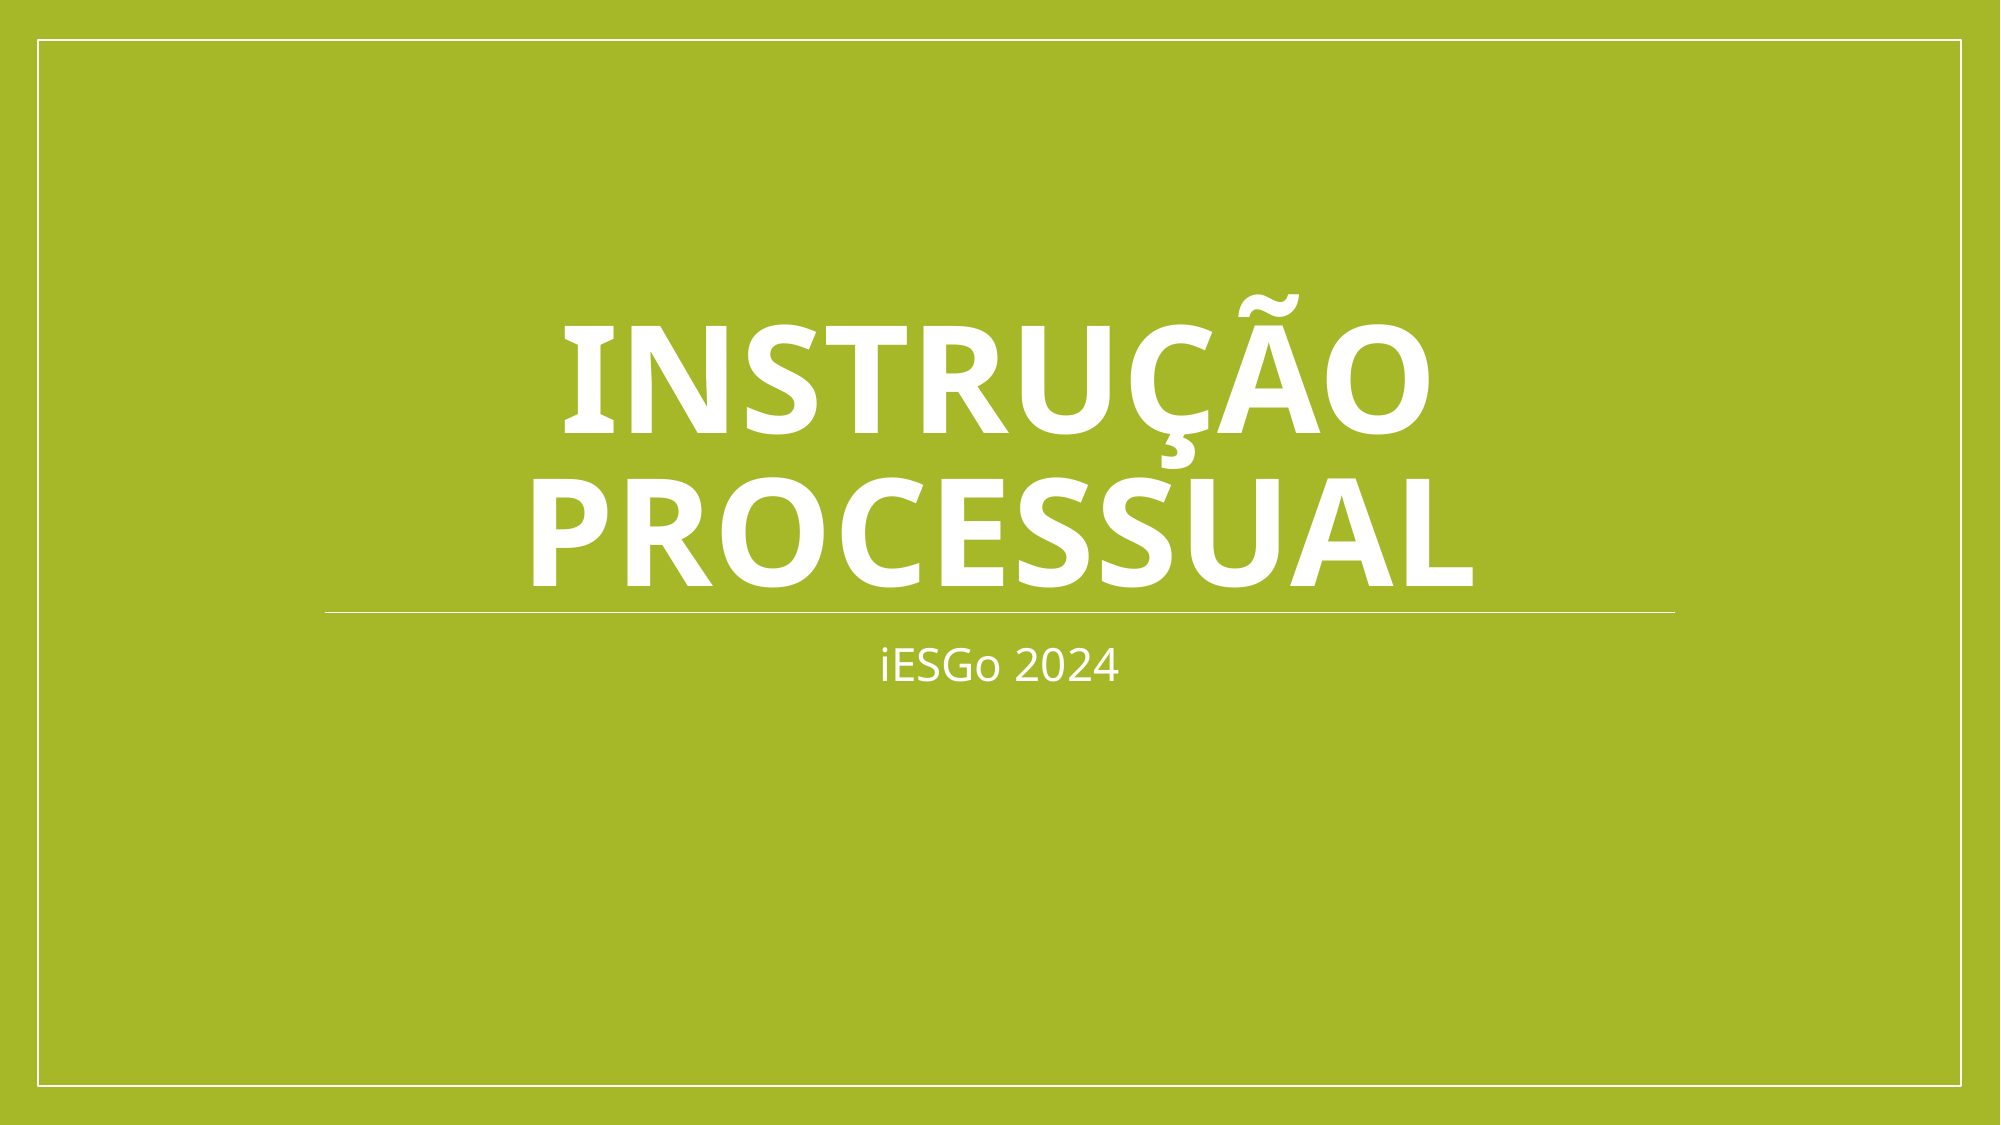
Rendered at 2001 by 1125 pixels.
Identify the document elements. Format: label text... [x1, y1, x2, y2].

subtitle iESGo 2024 [280, 634, 1719, 863]
title INSTRUÇÃO PROCESSUAL [182, 144, 1818, 625]
